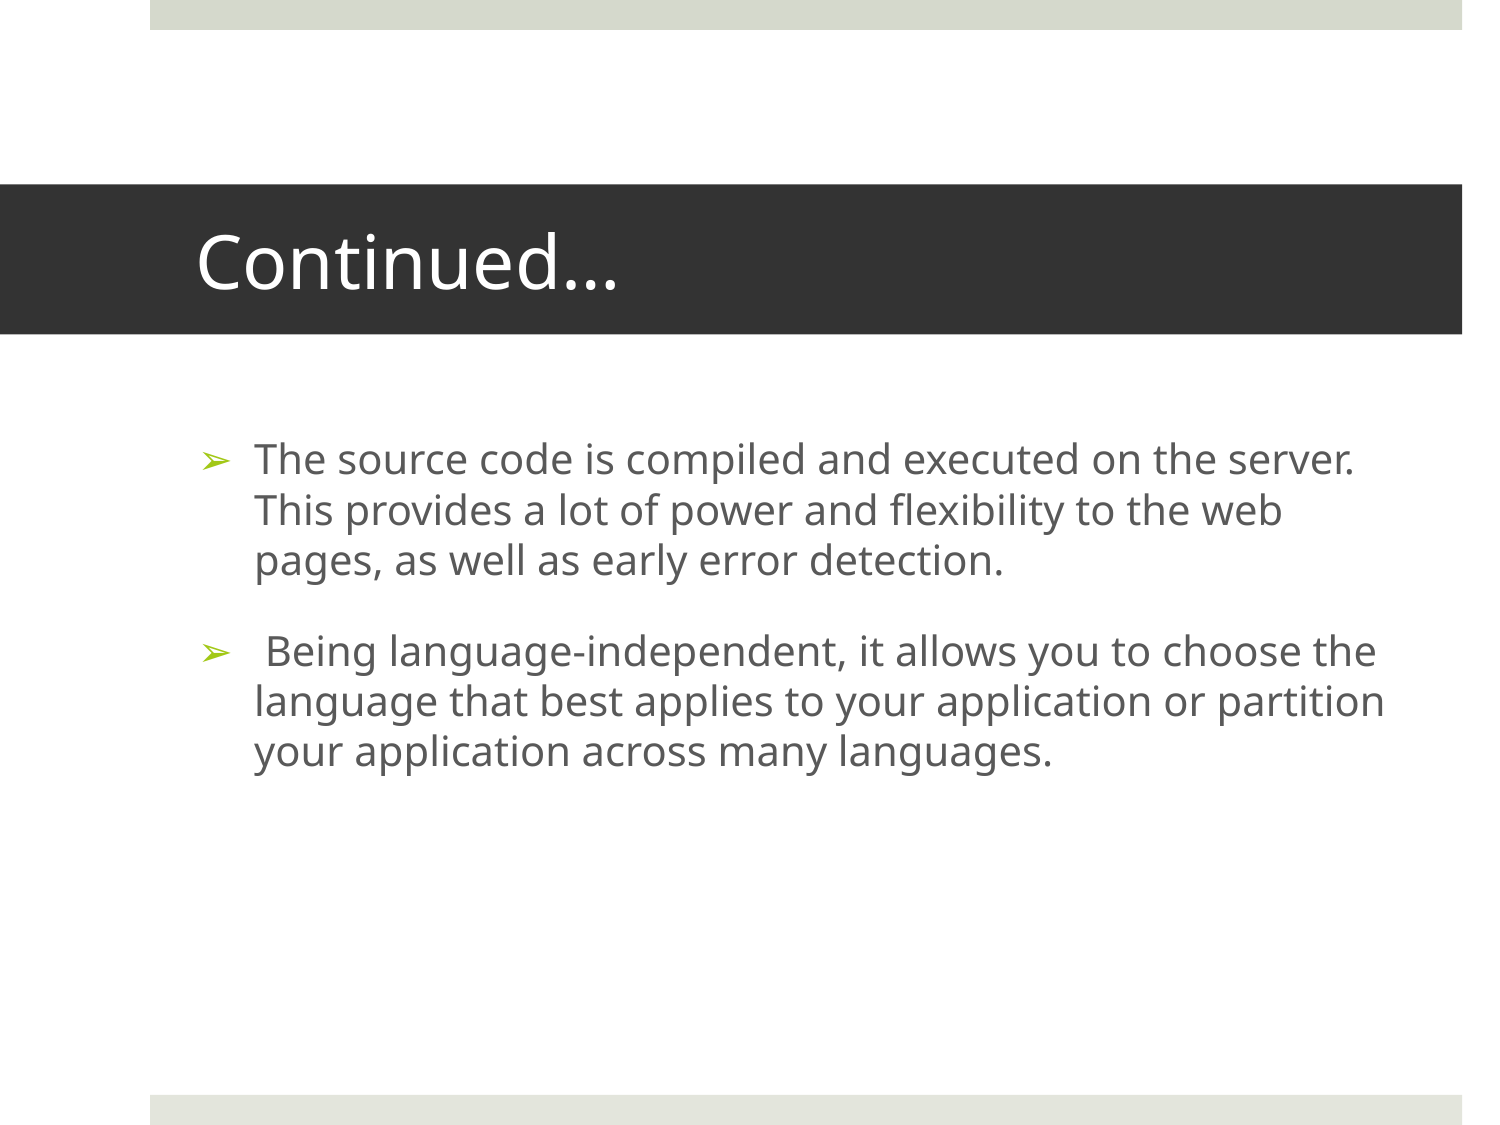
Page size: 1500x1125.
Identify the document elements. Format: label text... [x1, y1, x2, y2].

title Continued… [0, 184, 1463, 335]
list The source code is compiled and executed on the server. This provides a lot of power and flexibility to the web pages, as well as early error detection. Being language-independent, it allows you to choose the language that best applies to your application or partition your application across many languages. [182, 425, 1432, 1028]
